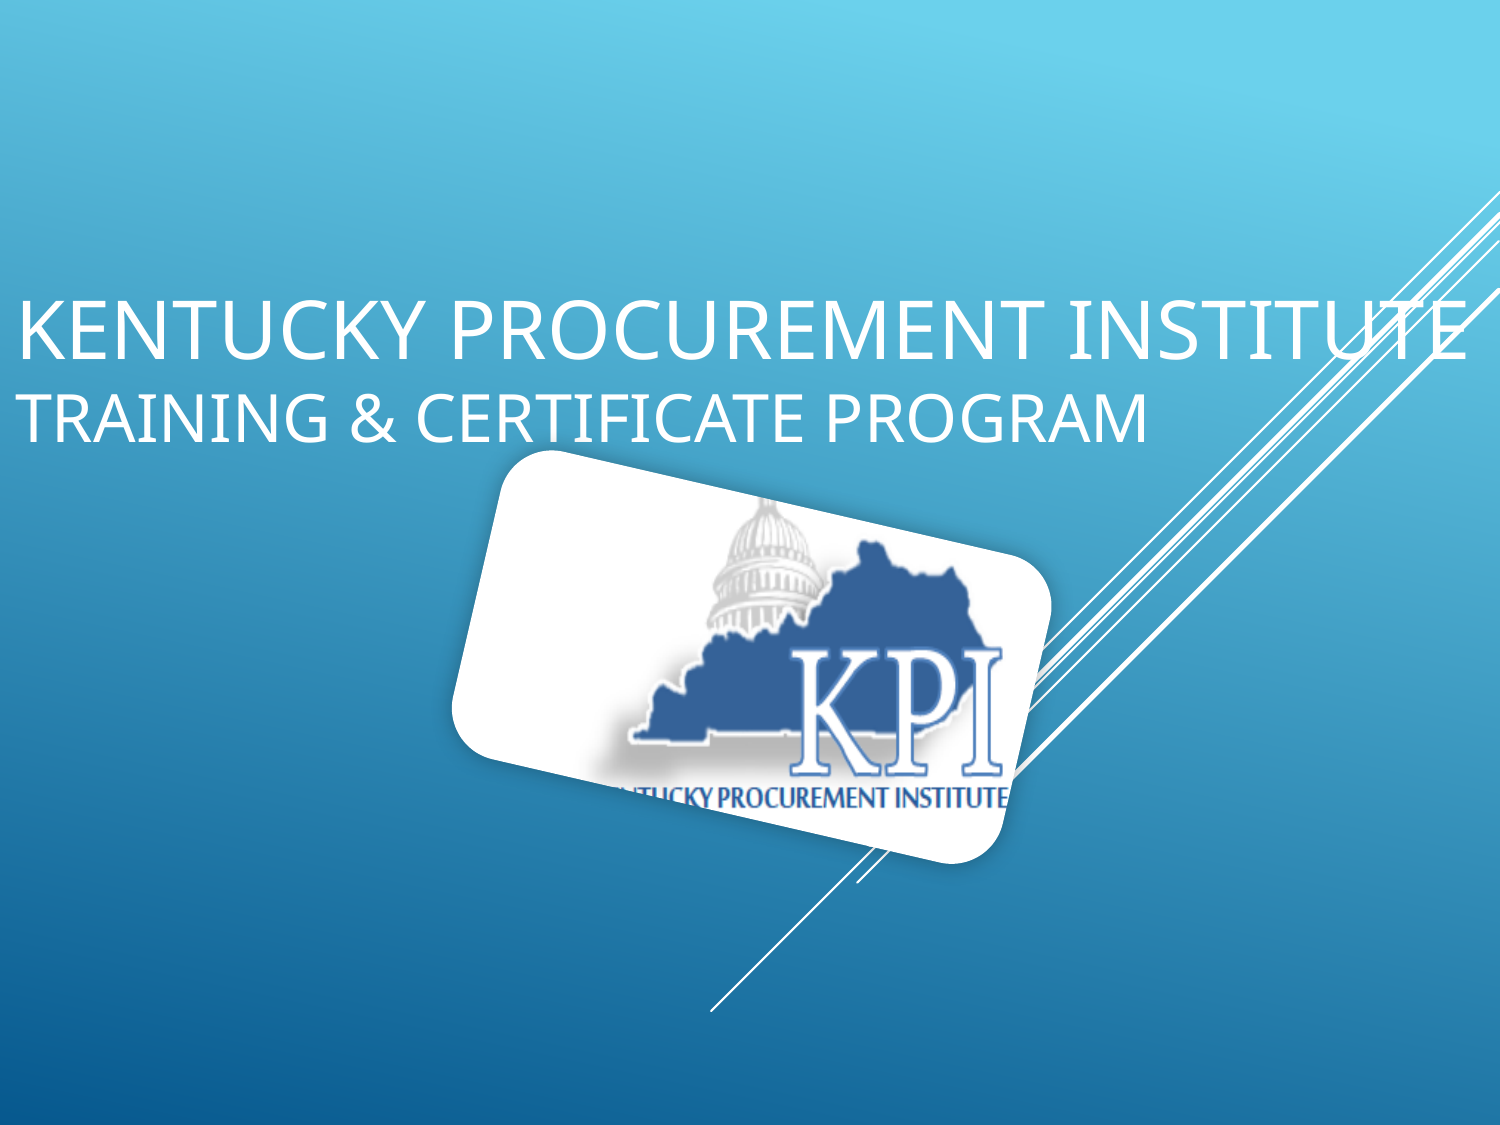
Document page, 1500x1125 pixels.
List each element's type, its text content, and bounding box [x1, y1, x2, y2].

title Kentucky Procurement Institute Training & Certificate Program [0, 198, 1500, 464]
picture [451, 450, 1052, 864]
